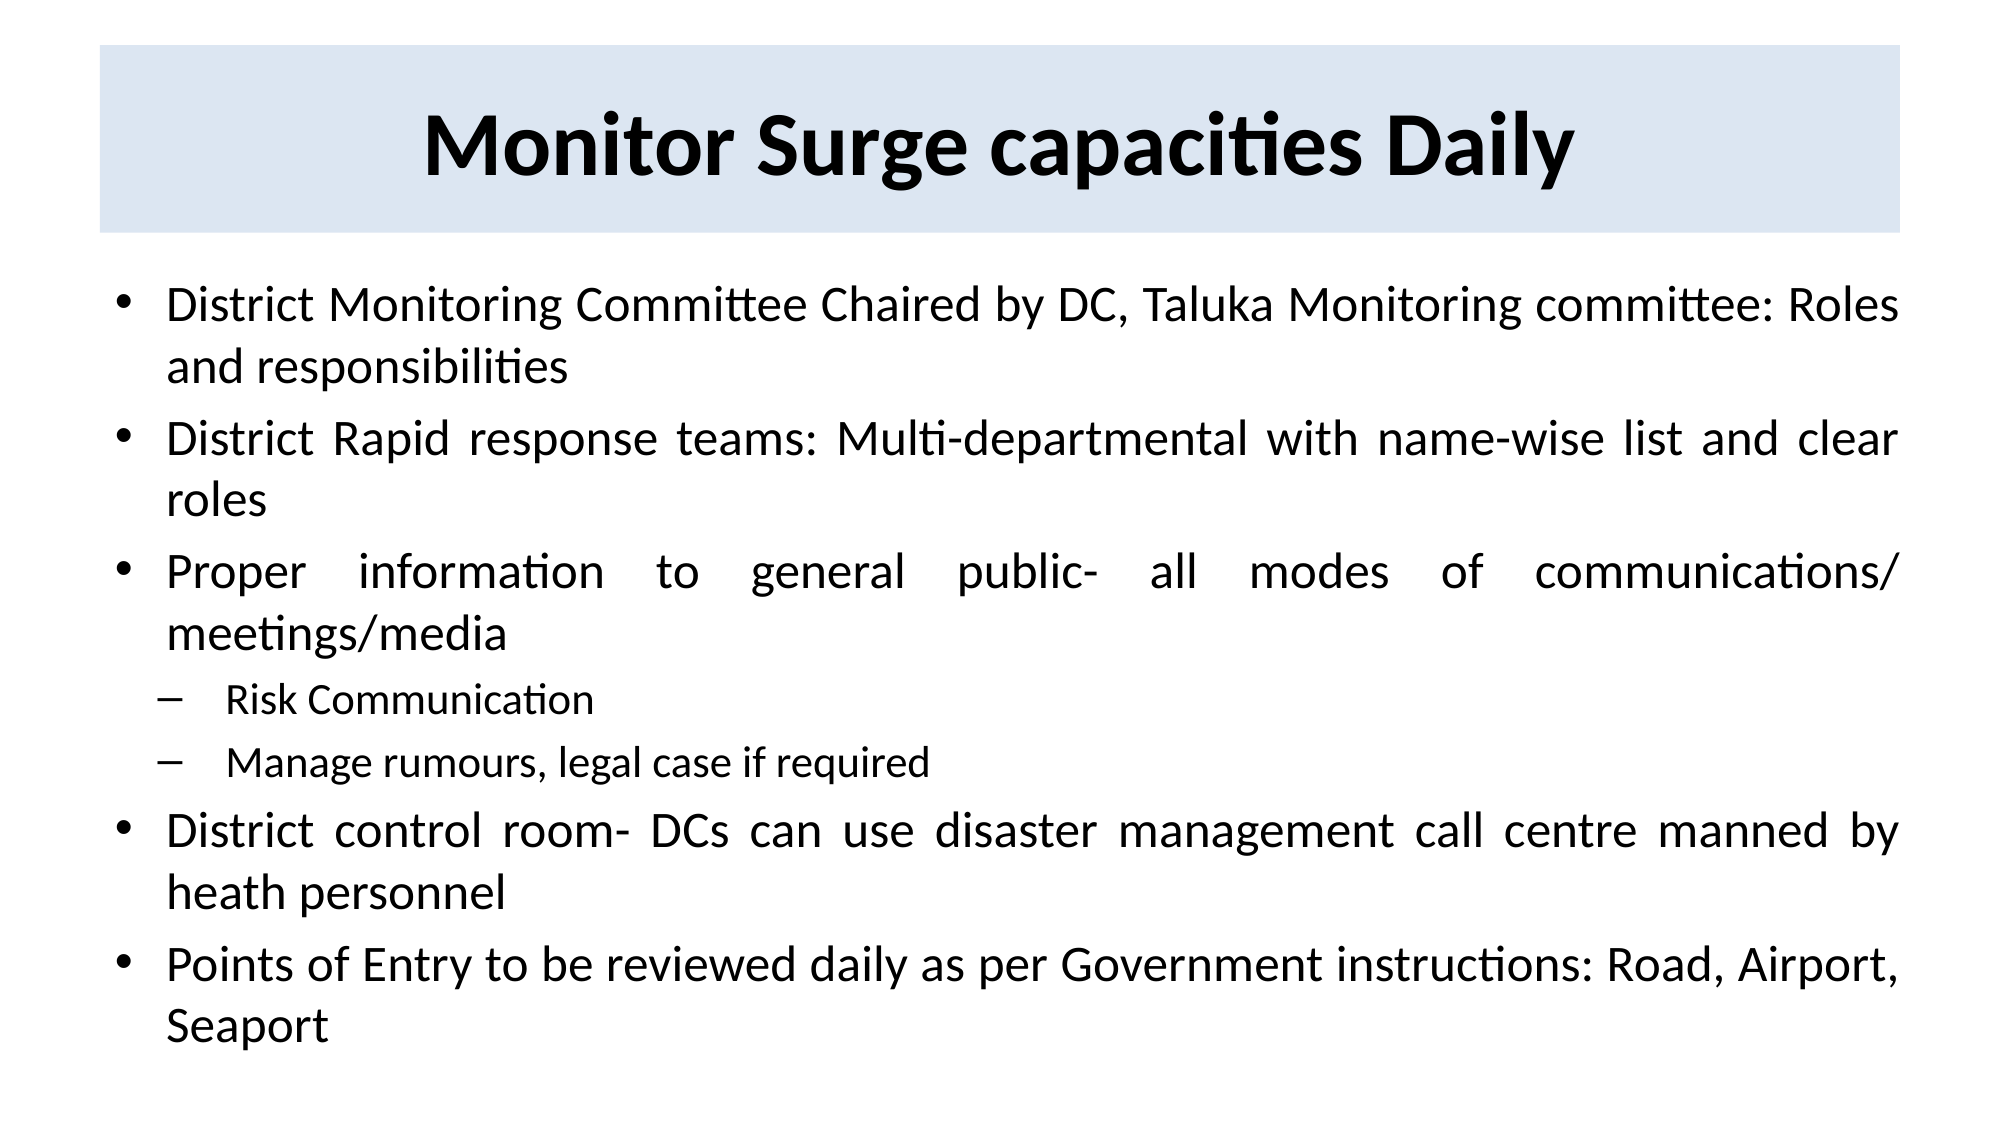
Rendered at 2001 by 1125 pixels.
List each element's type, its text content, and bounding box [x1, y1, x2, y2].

title Monitor Surge capacities Daily [99, 45, 1900, 233]
list District Monitoring Committee Chaired by DC, Taluka Monitoring committee: Roles and responsibilities District Rapid response teams: Multi-departmental with name-wise list and clear roles Proper information to general public- all modes of communications/ meetings/media Risk Communication Manage rumours, legal case if required District control room- DCs can use disaster management call centre manned by heath personnel Points of Entry to be reviewed daily as per Government instructions: Road, Airport, Seaport [99, 262, 1917, 1063]
